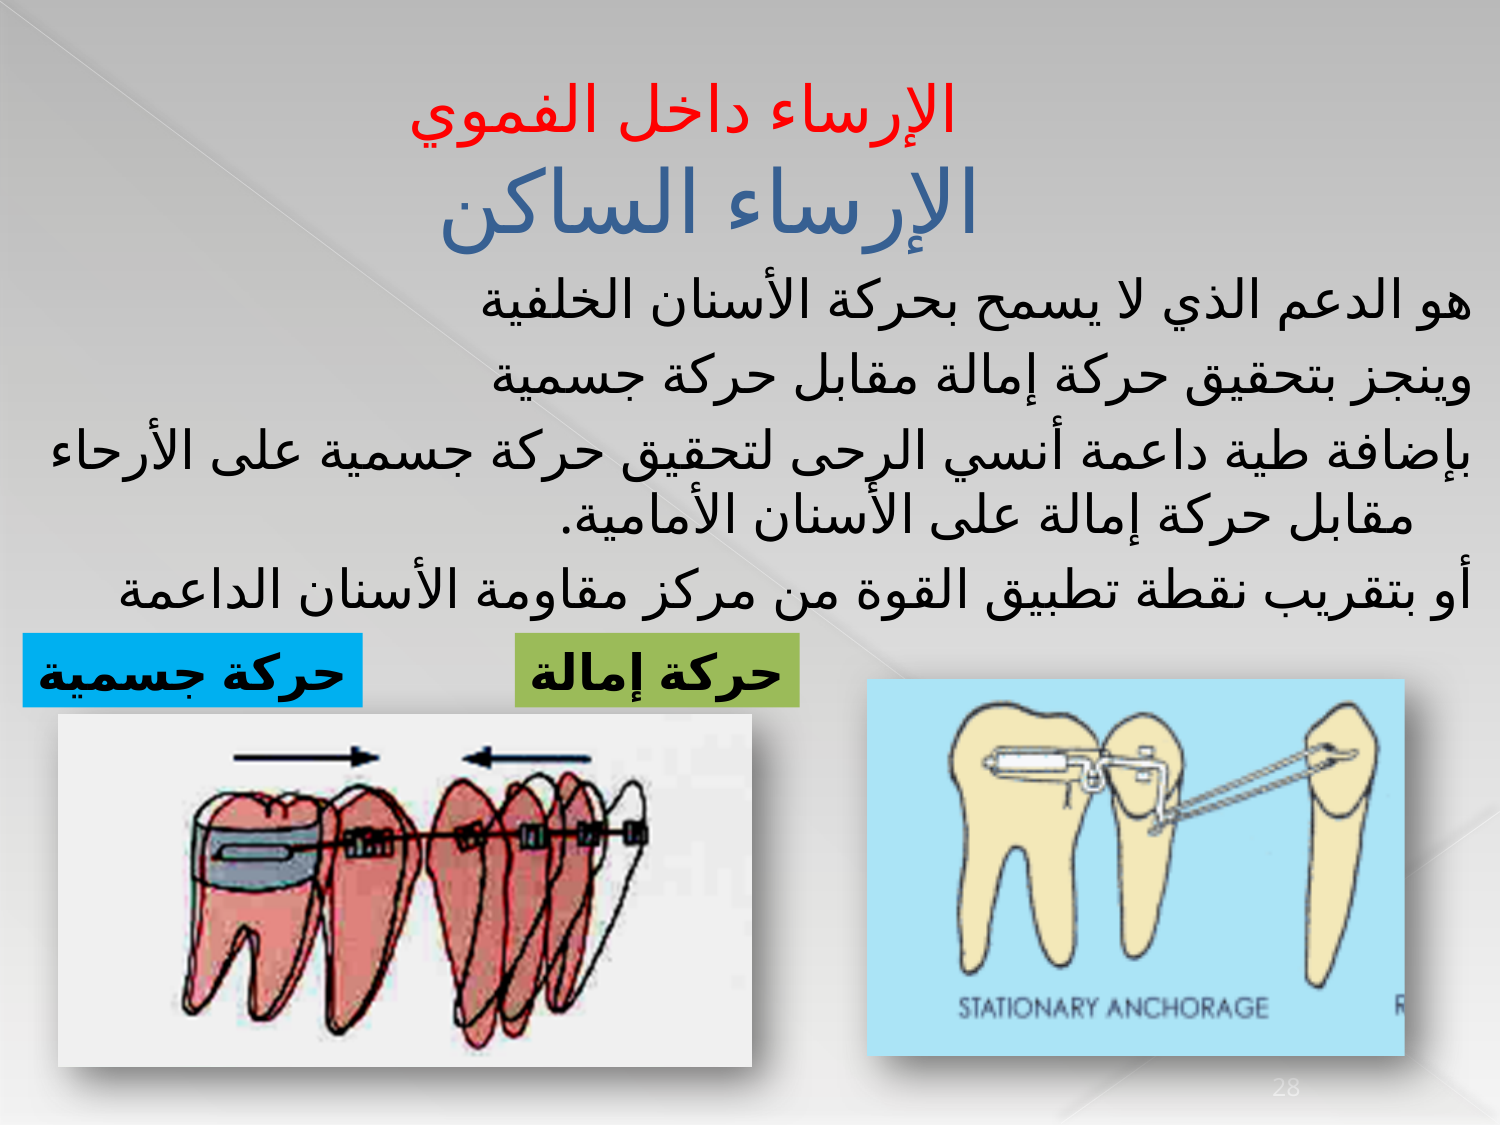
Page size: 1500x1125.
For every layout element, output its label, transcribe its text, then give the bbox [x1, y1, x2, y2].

slide_number 28 [1245, 1105, 1328, 1113]
text_box حركة إمالة [514, 632, 800, 708]
picture [58, 714, 752, 1067]
title الإرساء داخل الفموي الإرساء الساكن [75, 43, 1425, 257]
list هو الدعم الذي لا يسمح بحركة الأسنان الخلفية وينجز بتحقيق حركة إمالة مقابل حركة جسمية بإضافة طية داعمة أنسي الرحى لتحقيق حركة جسمية على الأرحاء مقابل حركة إمالة على الأسنان الأمامية. أو بتقريب نقطة تطبيق القوة من مركز مقاومة الأسنان الداعمة [0, 257, 1500, 633]
picture [866, 679, 1405, 1056]
text_box حركة جسمية [22, 632, 363, 708]
